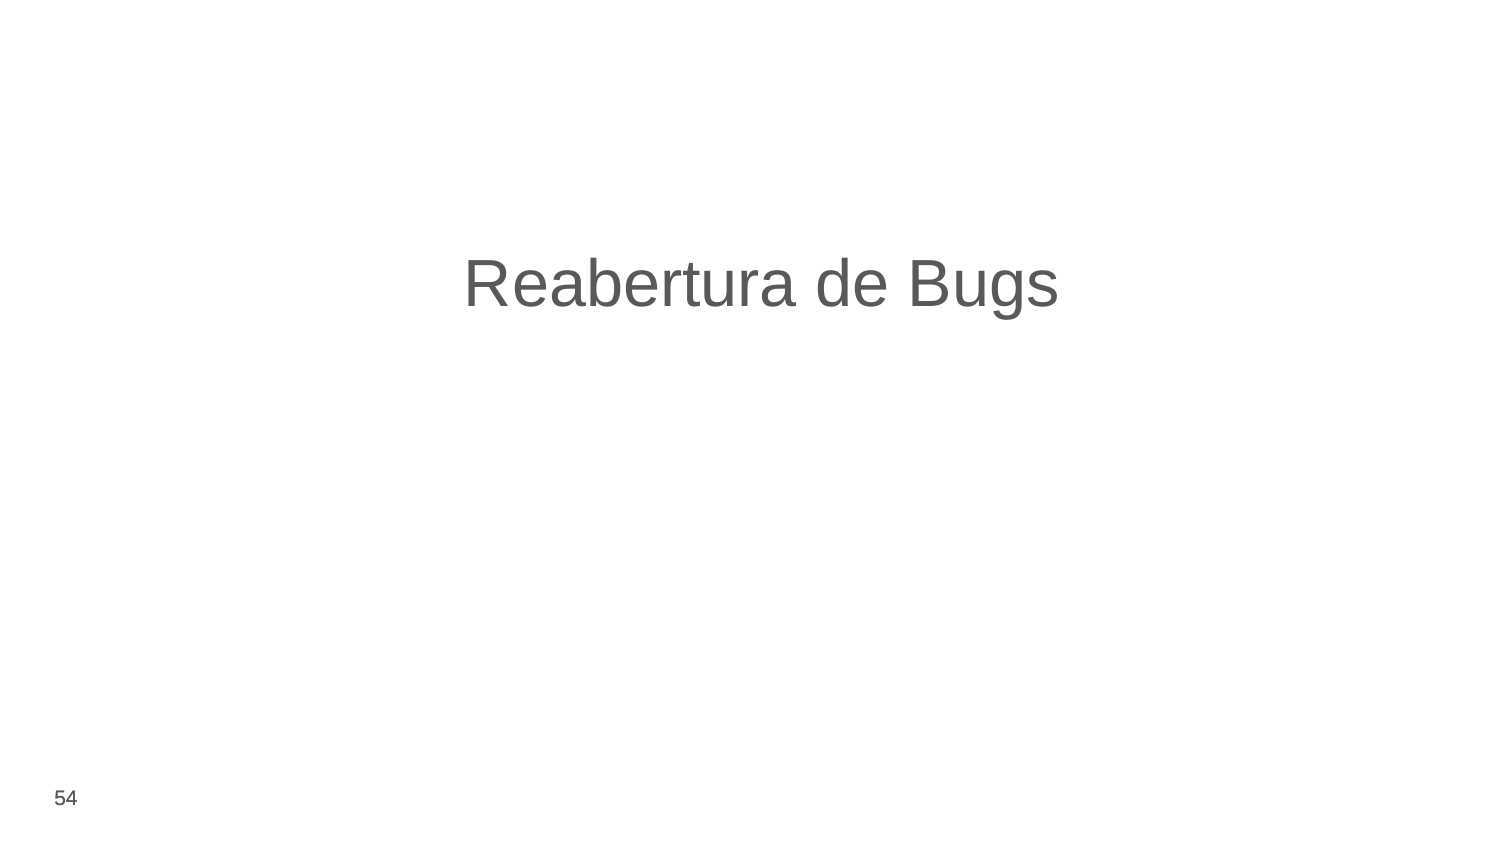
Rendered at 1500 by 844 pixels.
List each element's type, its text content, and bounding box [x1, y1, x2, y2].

list Reabertura de Bugs [51, 214, 1474, 314]
slide_number ‹#› [2, 764, 93, 830]
